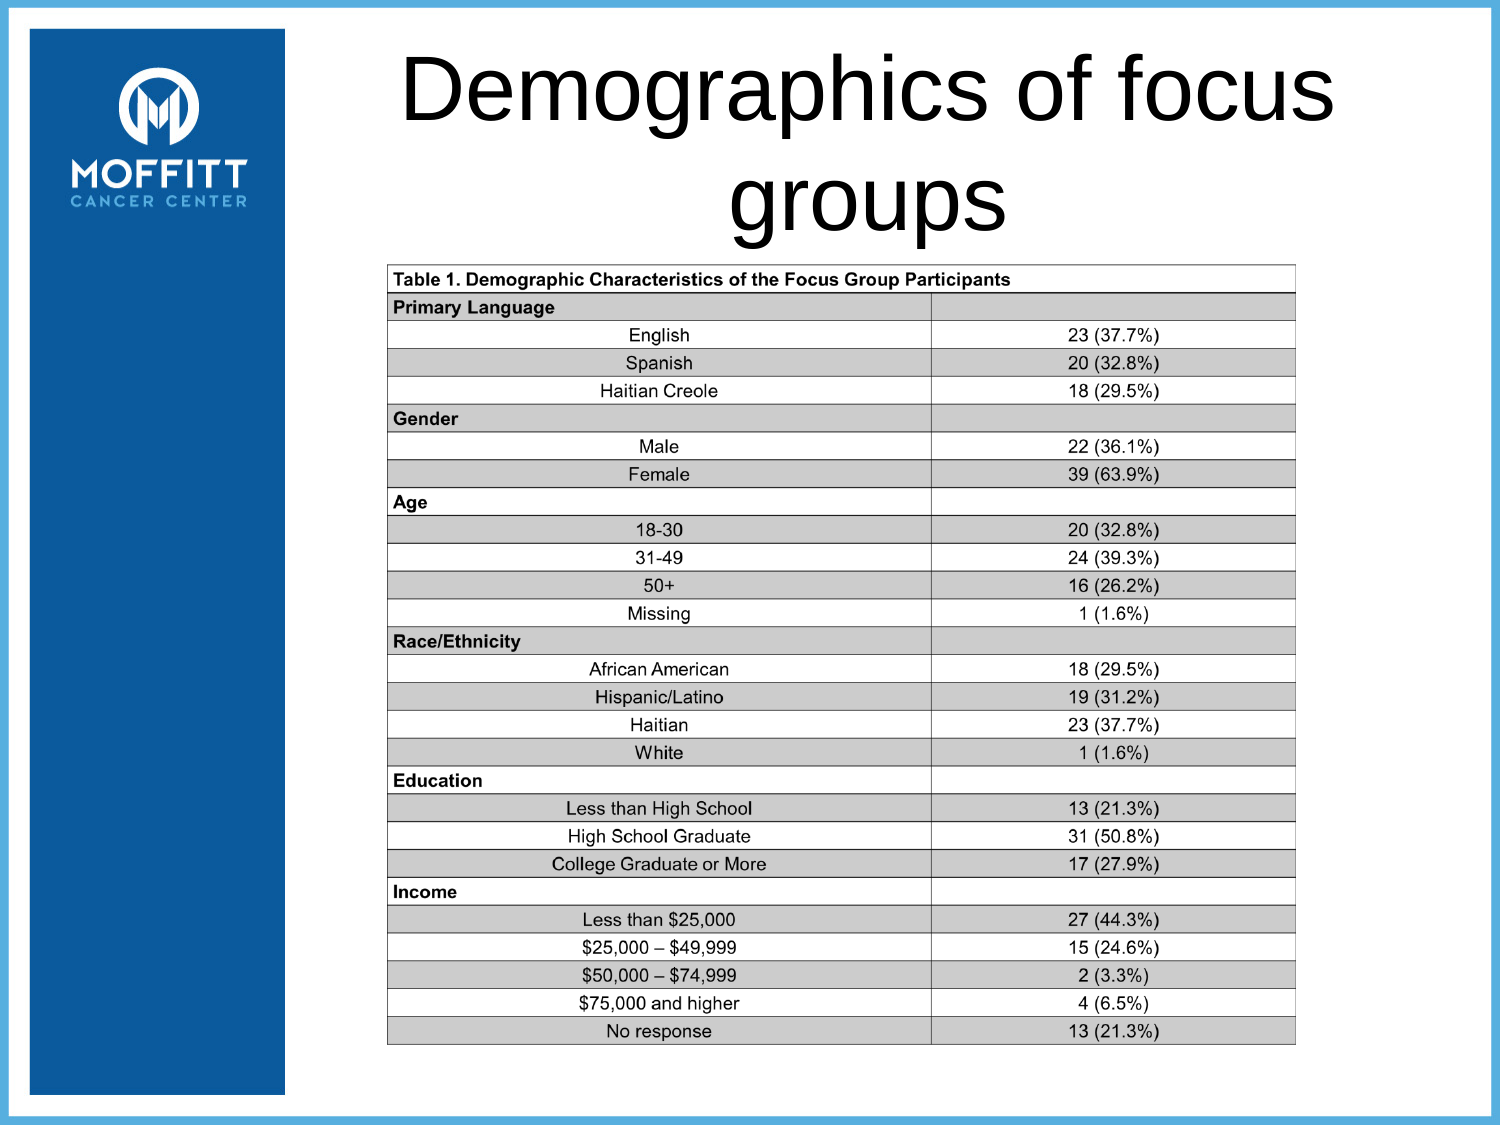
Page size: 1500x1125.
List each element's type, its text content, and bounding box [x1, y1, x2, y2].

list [387, 262, 1296, 1053]
picture [0, 0, 1500, 1125]
title Demographics of focus groups [300, 45, 1438, 233]
